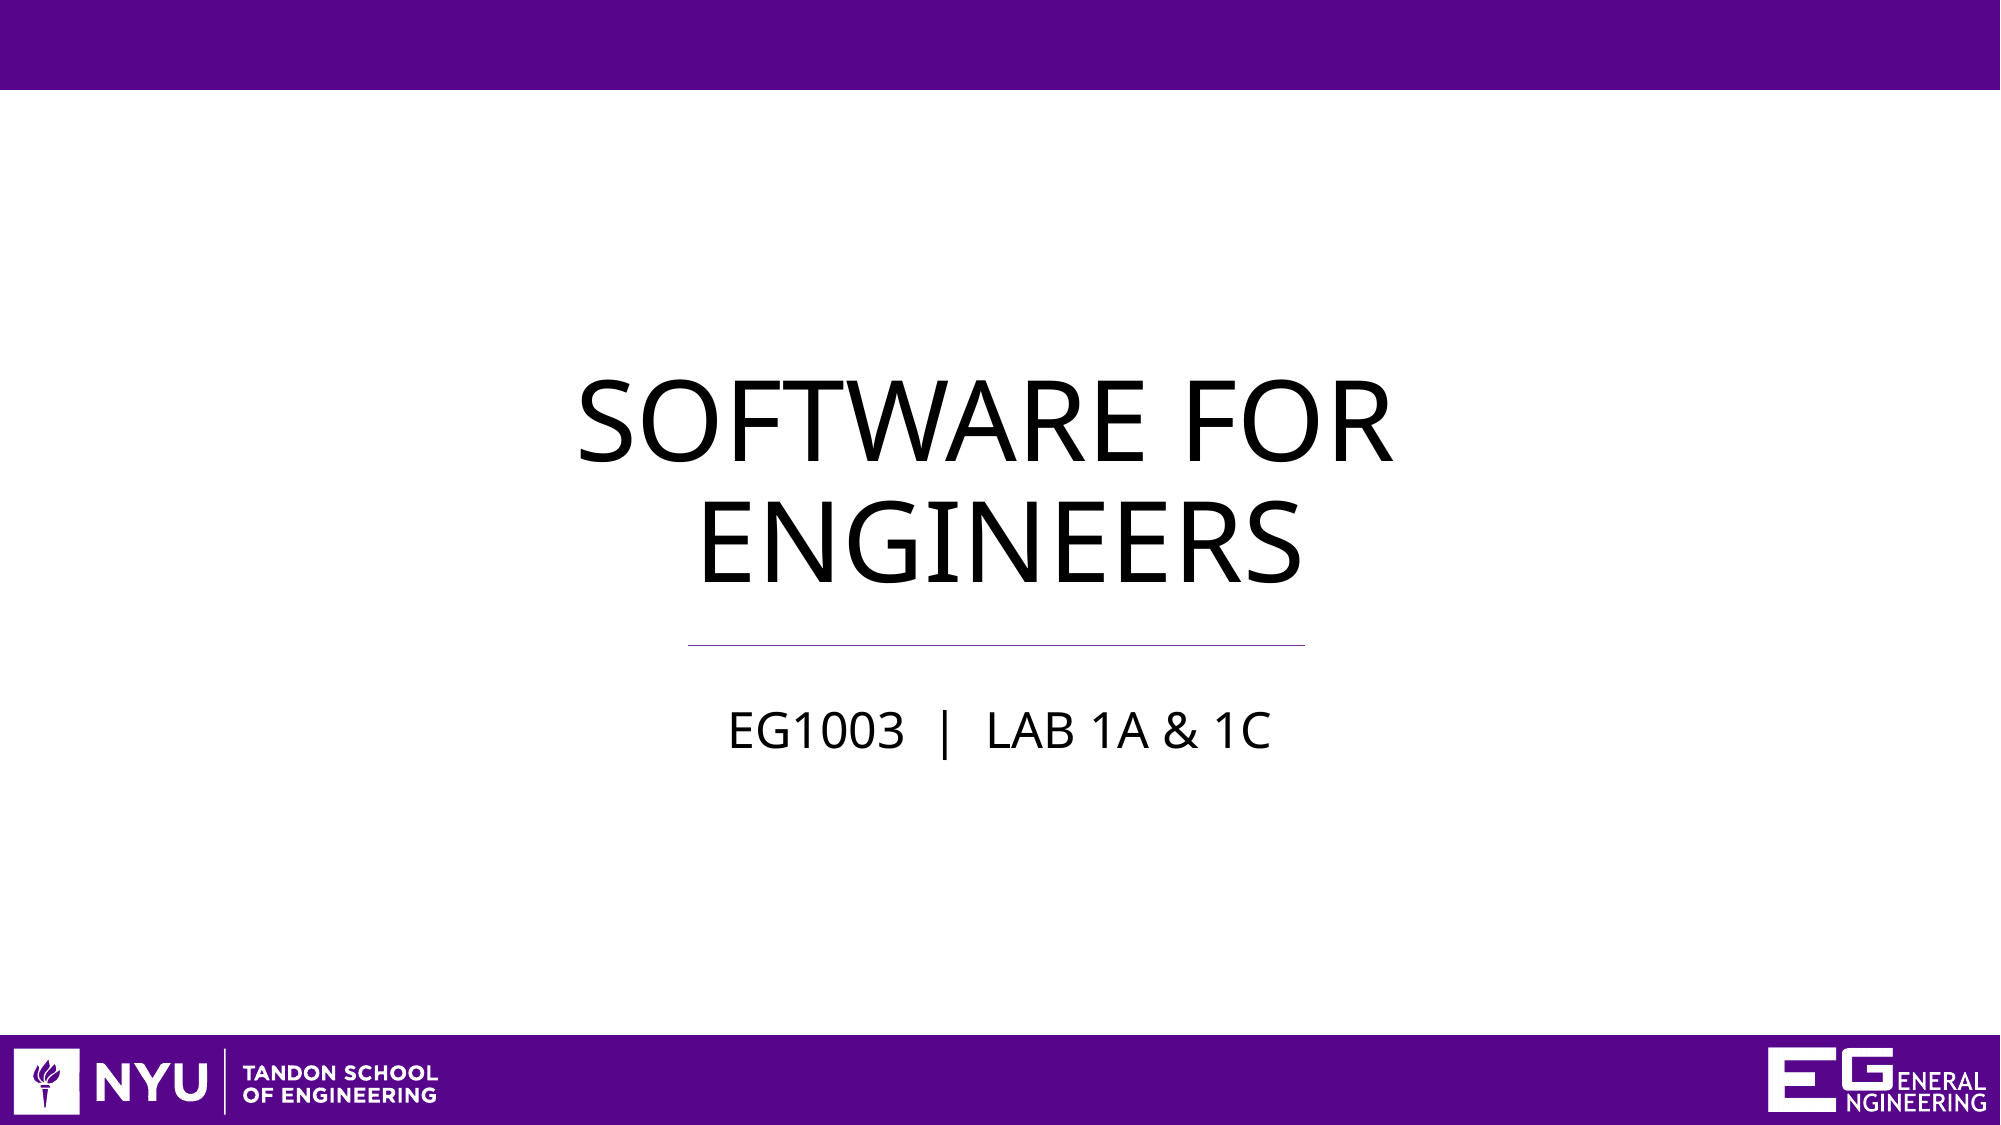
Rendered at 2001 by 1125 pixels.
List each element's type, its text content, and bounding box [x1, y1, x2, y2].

subtitle EG1003 | LAB 1A & 1C [249, 698, 1750, 776]
text_box [0, 0, 2000, 91]
picture [1752, 1031, 2000, 1125]
title SOFTWARE FOR ENGINEERS [146, 222, 1854, 615]
picture [13, 1048, 438, 1115]
text_box [0, 1034, 1752, 1125]
